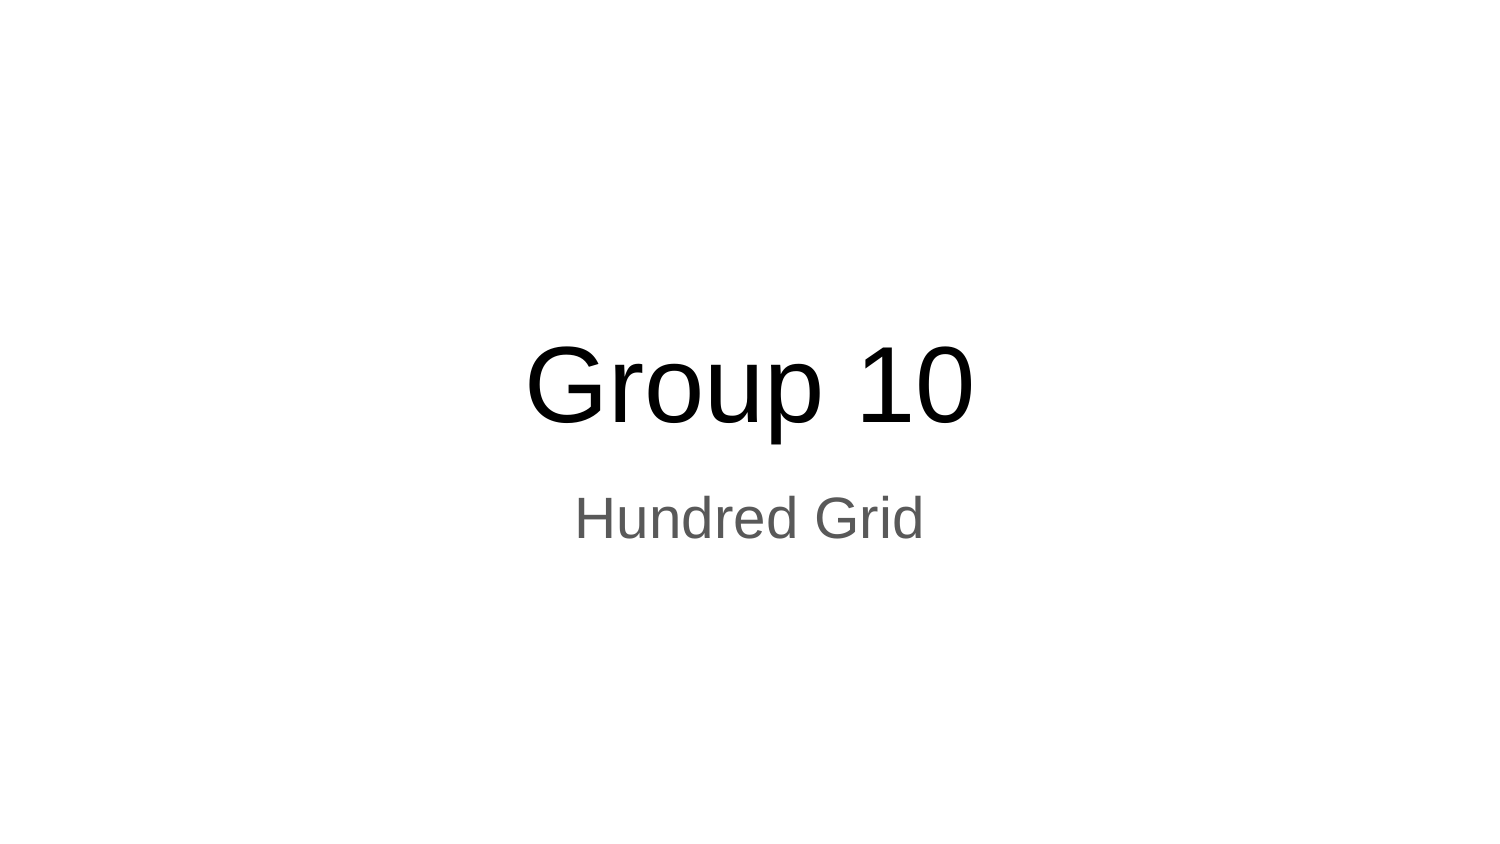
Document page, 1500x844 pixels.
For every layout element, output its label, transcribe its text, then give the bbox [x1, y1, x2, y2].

title Group 10 [51, 122, 1449, 459]
subtitle Hundred Grid [51, 464, 1449, 595]
